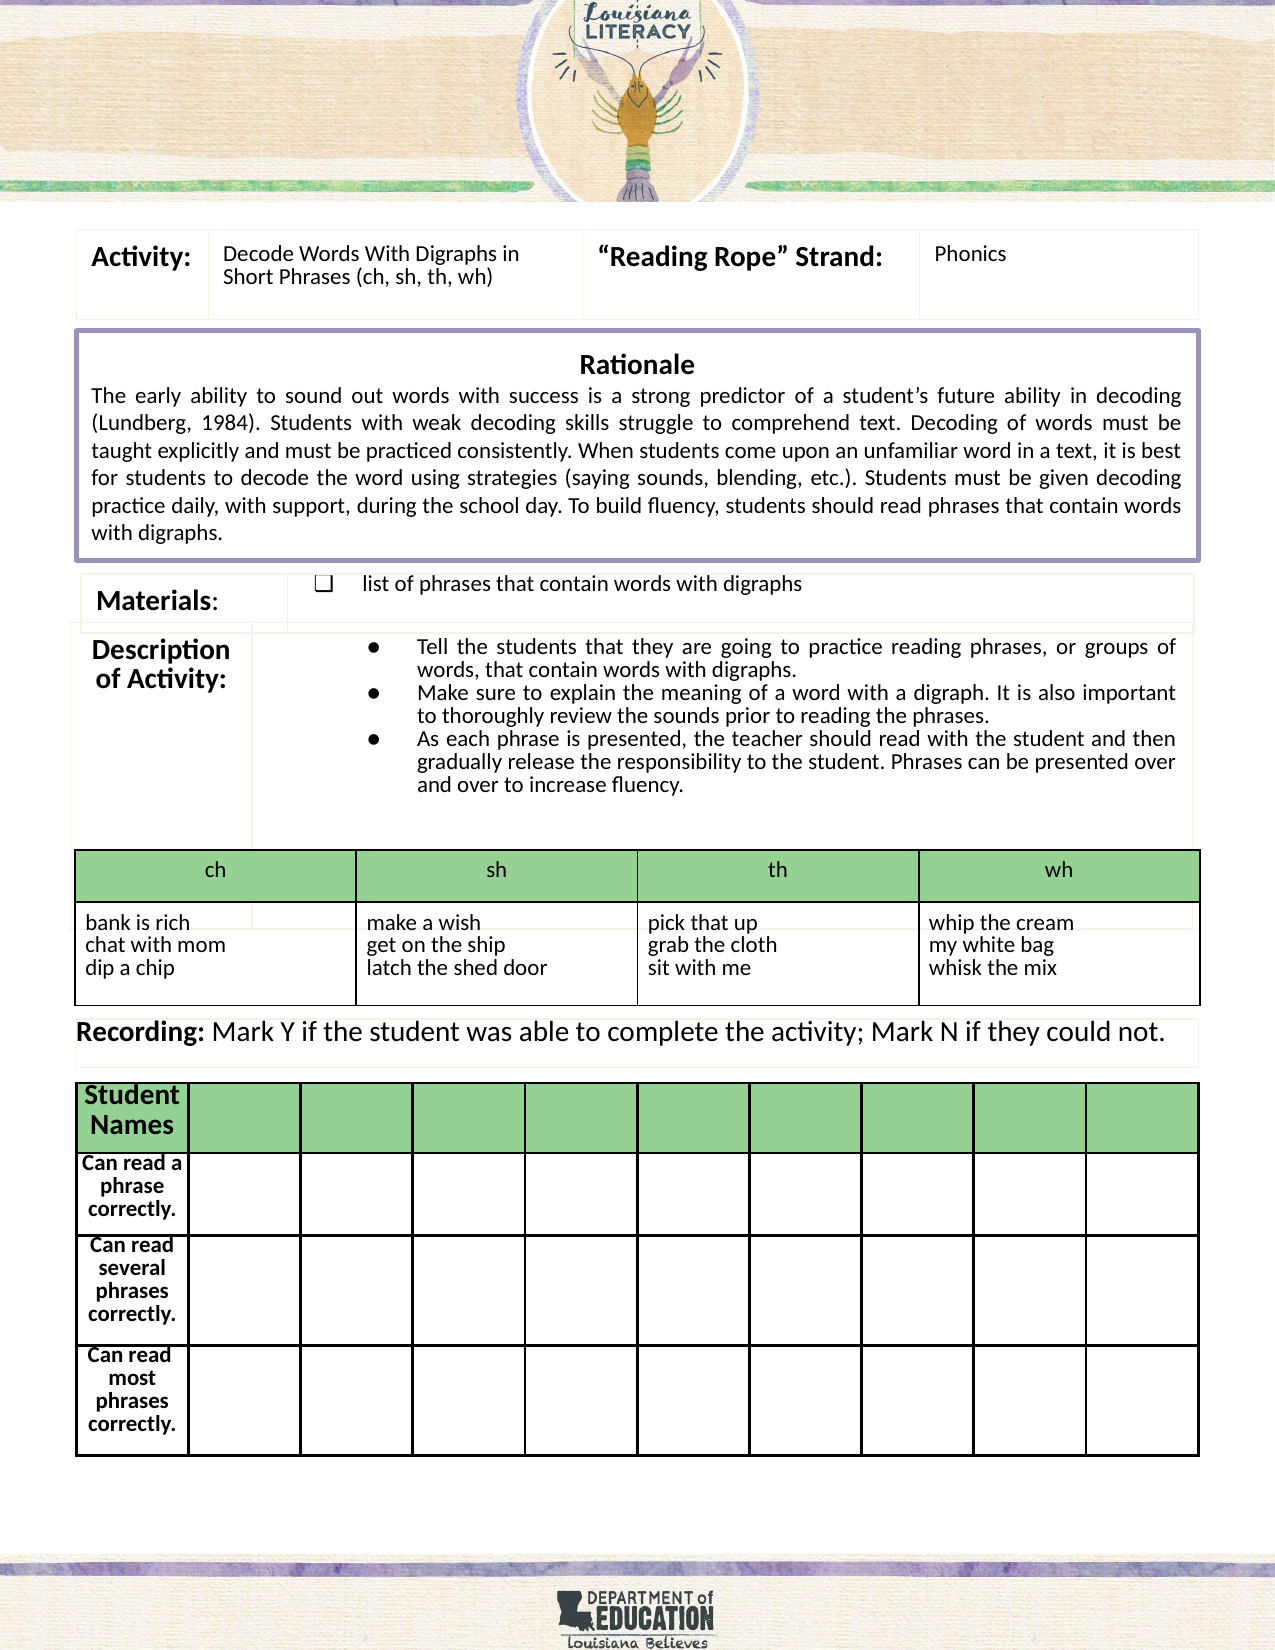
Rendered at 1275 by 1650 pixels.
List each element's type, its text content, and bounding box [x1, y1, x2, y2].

table_header [526, 1084, 636, 1152]
table_cell Can read several phrases correctly. [78, 1237, 187, 1344]
table_header Tell the students that they are going to practice reading phrases, or groups of words, that contain words with digraphs. Make sure to explain the meaning of a word with a digraph. It is also important to thoroughly review the sounds prior to reading the phrases. As each phrase is presented, the teacher should read with the student and then gradually release the responsibility to the student. Phrases can be presented over and over to increase fluency. [253, 623, 1192, 849]
table_cell [190, 1347, 299, 1454]
table_cell [1087, 1237, 1197, 1344]
table_header Activity: [77, 230, 208, 319]
table_cell [863, 1237, 972, 1344]
table_header sh [357, 851, 637, 901]
table_cell whip the cream my white bag whisk the mix [920, 903, 1199, 1005]
table_cell [302, 1347, 411, 1454]
table_cell pick that up grab the cloth sit with me [638, 903, 918, 1005]
table_cell [1087, 1347, 1197, 1454]
table_cell [302, 1237, 411, 1344]
table_header th [638, 851, 918, 901]
table_cell Can read most phrases correctly. [78, 1347, 187, 1454]
table_header [863, 1084, 972, 1152]
table_cell bank is rich chat with mom dip a chip [76, 903, 355, 1005]
table_cell [190, 1154, 299, 1234]
table_header [751, 1084, 860, 1152]
table_cell [414, 1154, 524, 1234]
table_cell [751, 1237, 860, 1344]
table_cell [863, 1154, 972, 1234]
table_header [414, 1084, 524, 1152]
table_header ch [76, 851, 355, 901]
table_cell [302, 1154, 411, 1234]
table_header Description of Activity: [71, 623, 251, 928]
table_cell [639, 1237, 748, 1344]
text_box Rationale The early ability to sound out words with success is a strong predictor of a student’s future ability in decoding (Lundberg, 1984). Students with weak decoding skills struggle to comprehend text. Decoding of words must be taught explicitly and must be practiced consistently. When students come upon an unfamiliar word in a text, it is best for students to decode the word using strategies (saying sounds, blending, etc.). Students must be given decoding practice daily, with support, during the school day. To build fluency, students should read phrases that contain words with digraphs. [76, 330, 1199, 561]
table_header Student Names [78, 1084, 187, 1152]
table_cell [975, 1347, 1085, 1454]
table_header [639, 1084, 748, 1152]
table_header list of phrases that contain words with digraphs [288, 575, 1193, 622]
table_cell Can read a phrase correctly. [78, 1154, 187, 1234]
table_cell [639, 1154, 748, 1234]
table_header [190, 1084, 299, 1152]
table_cell [975, 1154, 1085, 1234]
table_cell [1087, 1154, 1197, 1234]
table_header Recording: Mark Y if the student was able to complete the activity; Mark N if they could not. [77, 1020, 1198, 1067]
table_header Decode Words With Digraphs in Short Phrases (ch, sh, th, wh) [209, 230, 582, 319]
table_header Phonics [920, 230, 1198, 319]
table_header “Reading Rope” Strand: [583, 230, 919, 319]
table_cell [975, 1237, 1085, 1344]
table_header wh [920, 851, 1199, 901]
table_header [1087, 1084, 1197, 1152]
table_cell [414, 1237, 524, 1344]
table_cell [526, 1347, 636, 1454]
table_cell [190, 1237, 299, 1344]
table_cell [751, 1154, 860, 1234]
table_header [975, 1084, 1085, 1152]
table_cell [863, 1347, 972, 1454]
picture [0, 1553, 1275, 1650]
table_cell [751, 1347, 860, 1454]
picture [0, 0, 1275, 202]
table_cell [639, 1347, 748, 1454]
table_cell [526, 1237, 636, 1344]
table_cell make a wish get on the ship latch the shed door [357, 903, 637, 1005]
table_header Materials: [82, 575, 287, 622]
table_header [302, 1084, 411, 1152]
table_cell [414, 1347, 524, 1454]
table_cell [526, 1154, 636, 1234]
